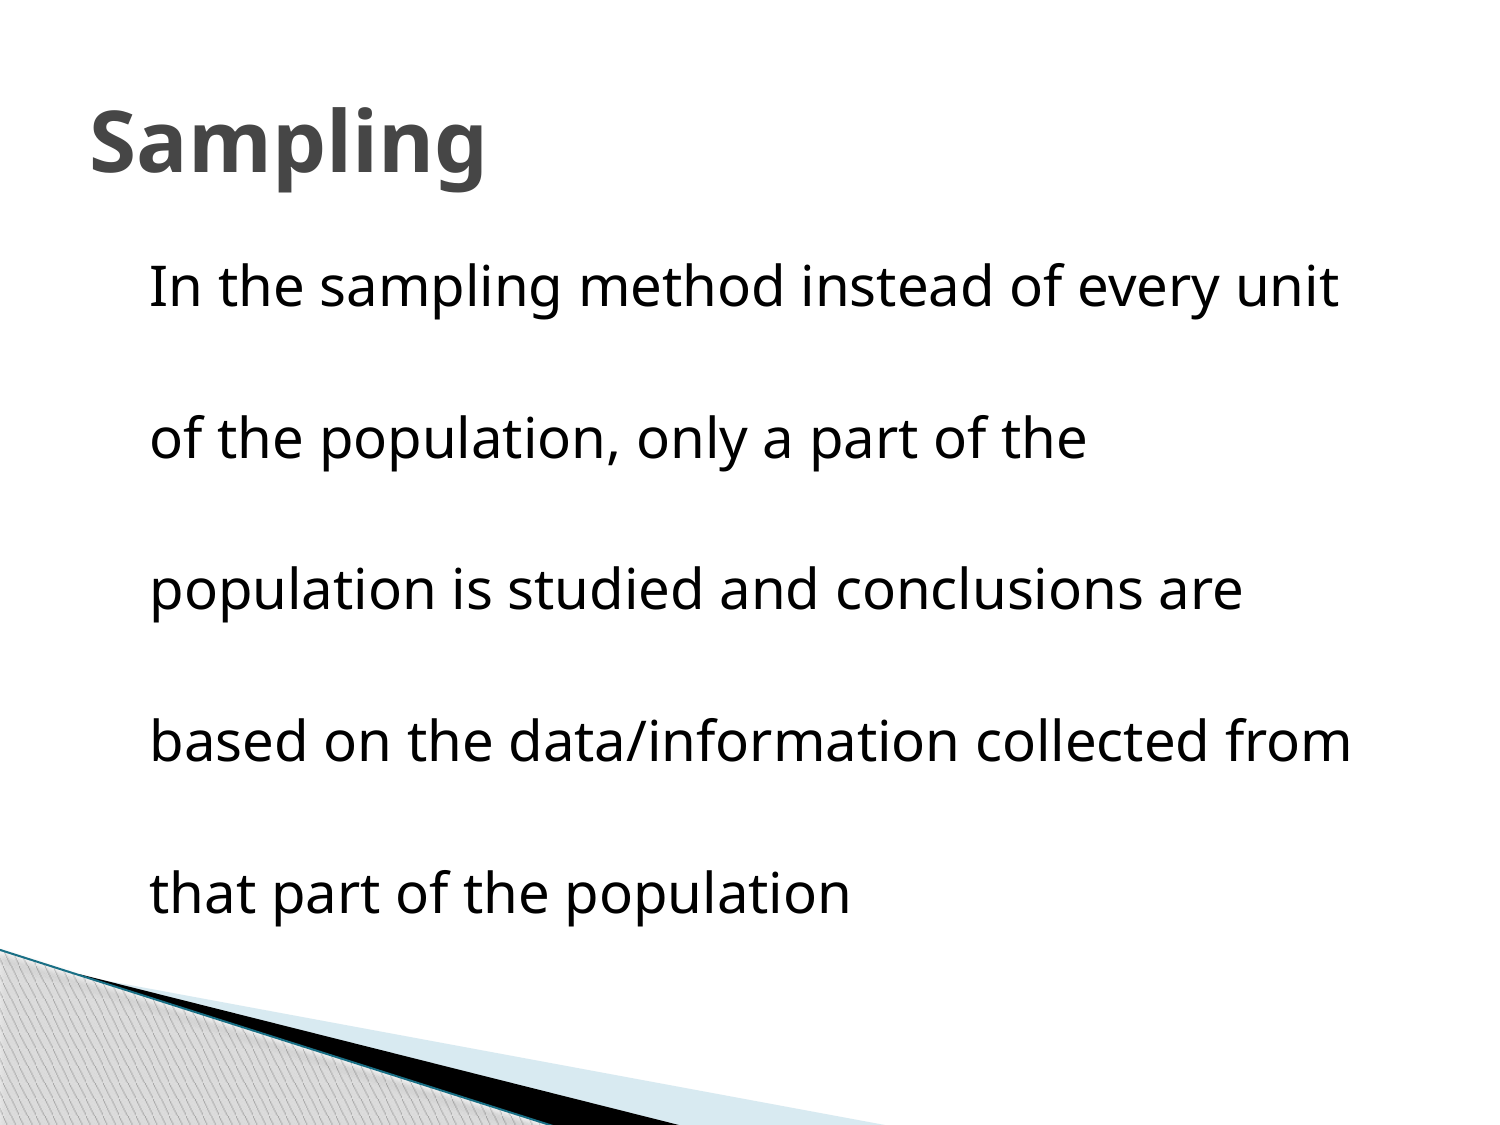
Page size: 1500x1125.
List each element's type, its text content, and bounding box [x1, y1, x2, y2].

title Sampling [75, 45, 1425, 233]
list In the sampling method instead of every unit of the population, only a part of the population is studied and conclusions are based on the data/information collected from that part of the population [75, 243, 1425, 986]
